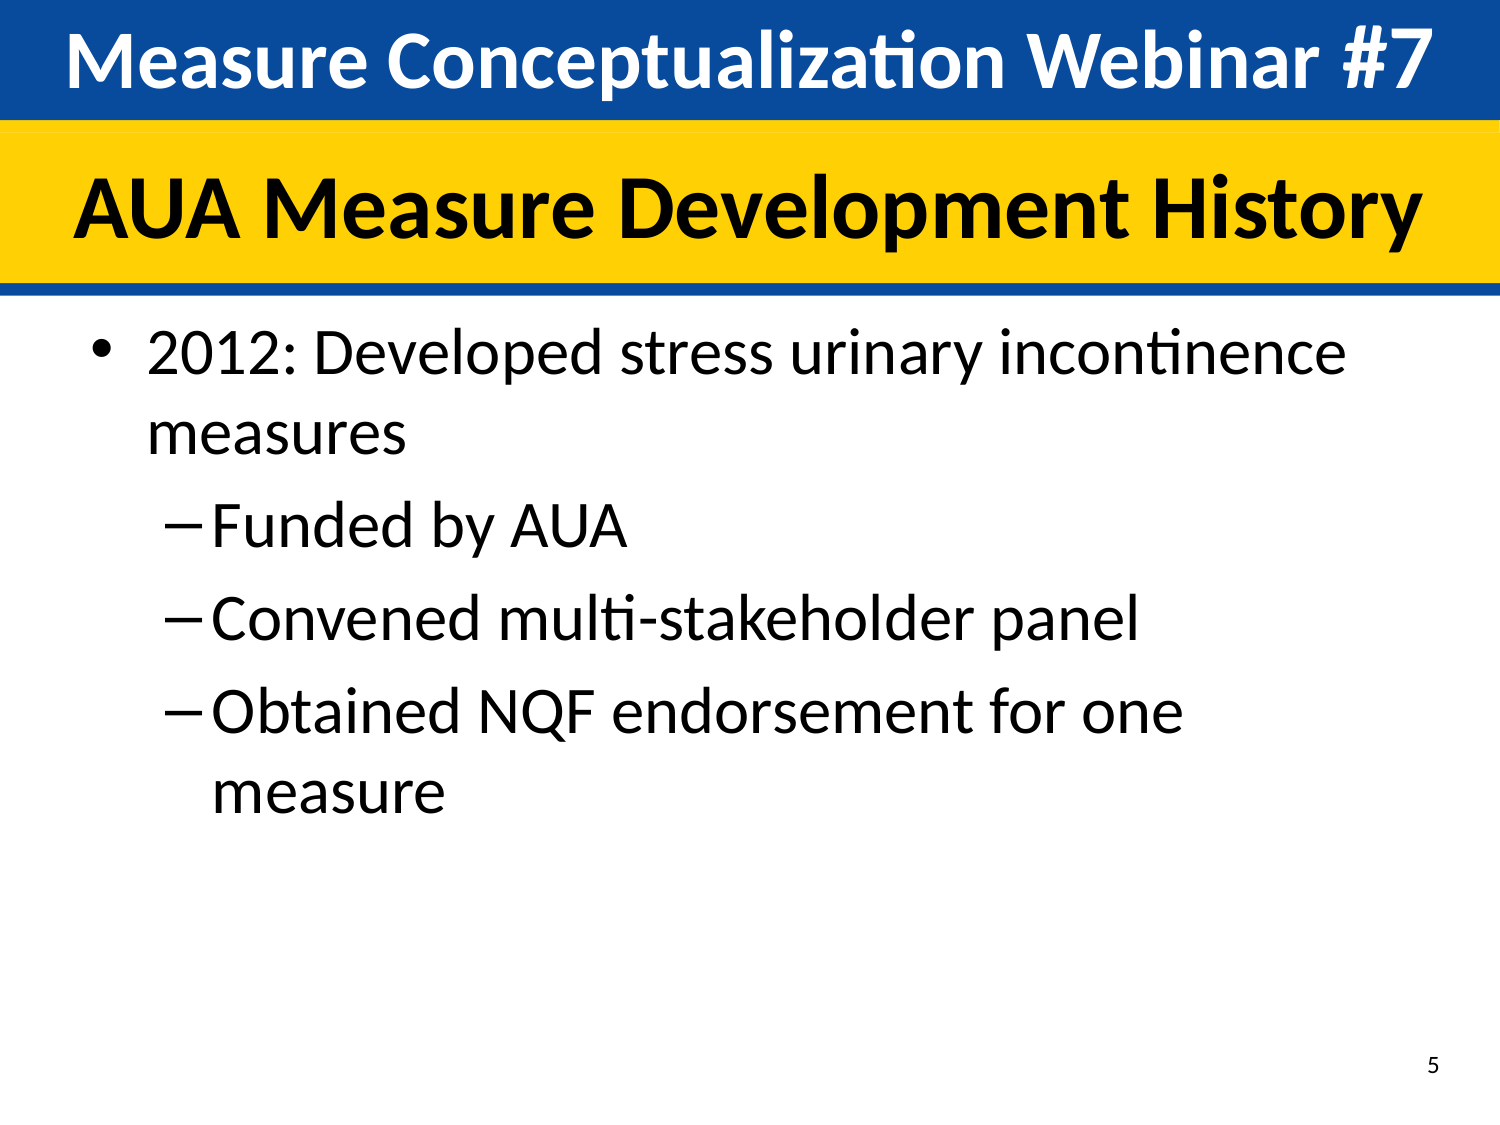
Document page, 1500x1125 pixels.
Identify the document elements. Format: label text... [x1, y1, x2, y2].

text_box AUA Measure Development History [0, 133, 1500, 284]
title Measure Conceptualization Webinar #7 [0, 0, 1500, 121]
list 2012: Developed stress urinary incontinence measures Funded by AUA Convened multi-stakeholder panel Obtained NQF endorsement for one measure [75, 299, 1425, 1005]
